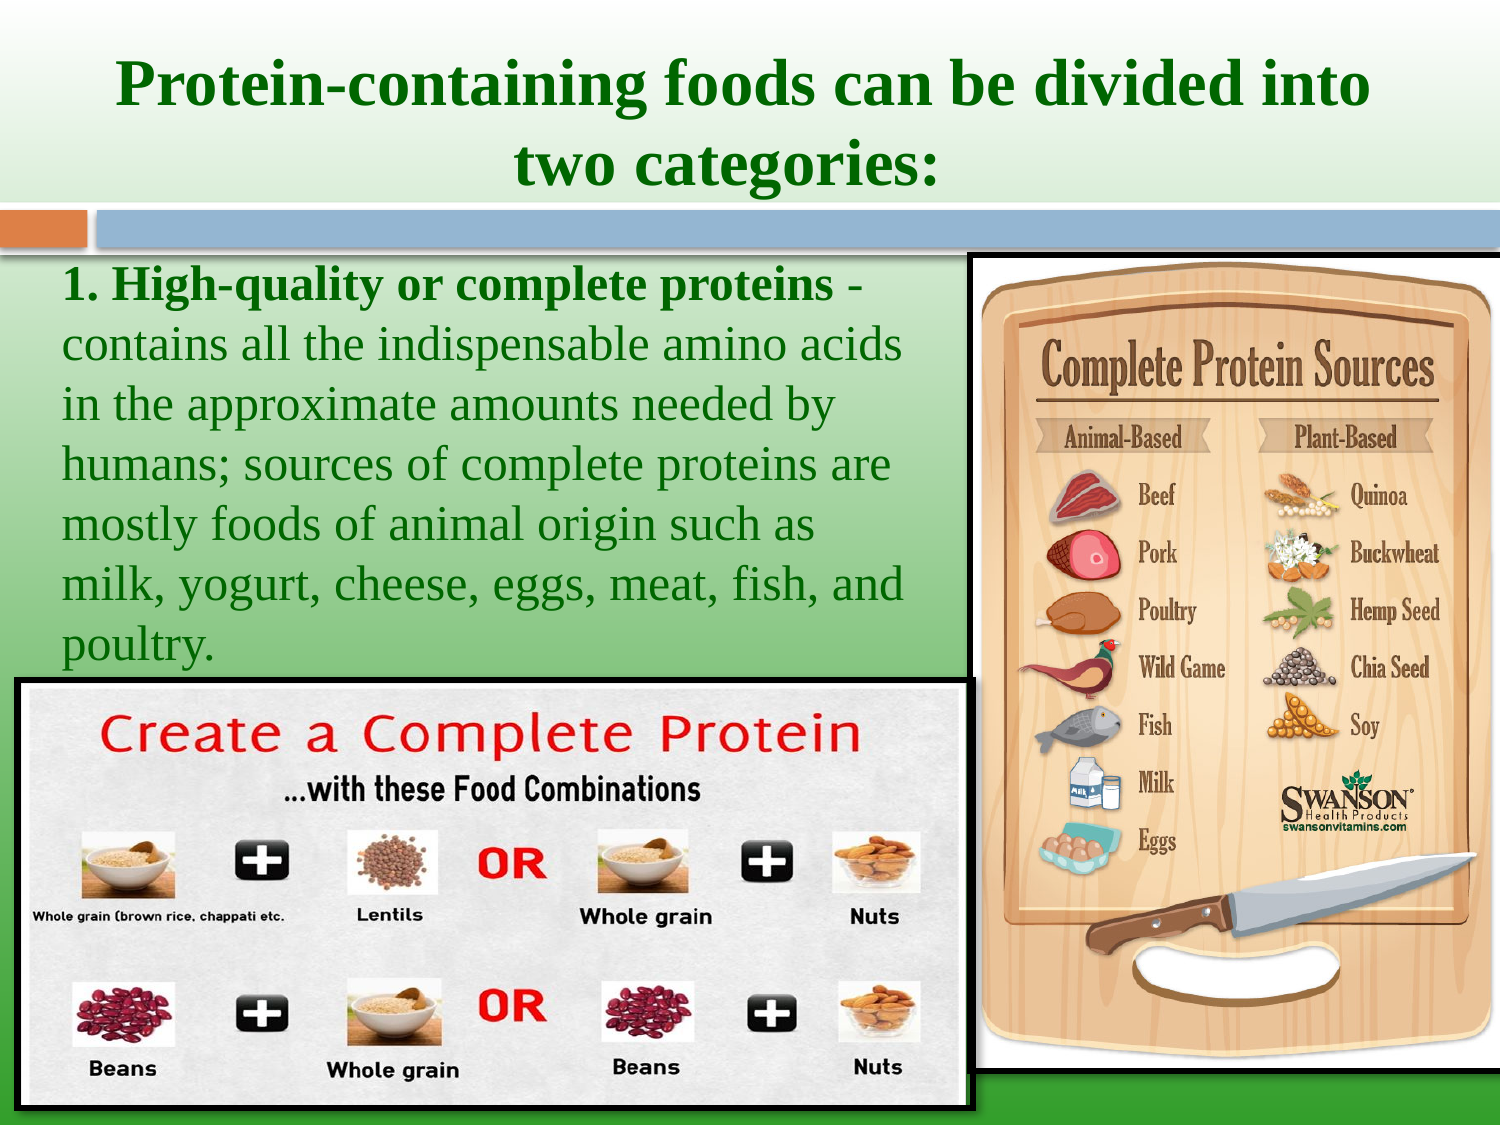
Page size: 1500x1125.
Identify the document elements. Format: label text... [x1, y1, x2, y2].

picture [20, 682, 971, 1105]
text_box 1. High-quality or complete proteins - contains all the indispensable amino acids in the approximate amounts needed by humans; sources of complete proteins are mostly foods of animal origin such as milk, yogurt, cheese, eggs, meat, fish, and poultry. [46, 243, 938, 675]
title Protein-containing foods can be divided into two categories: [35, 37, 1438, 200]
picture [972, 257, 1500, 1069]
